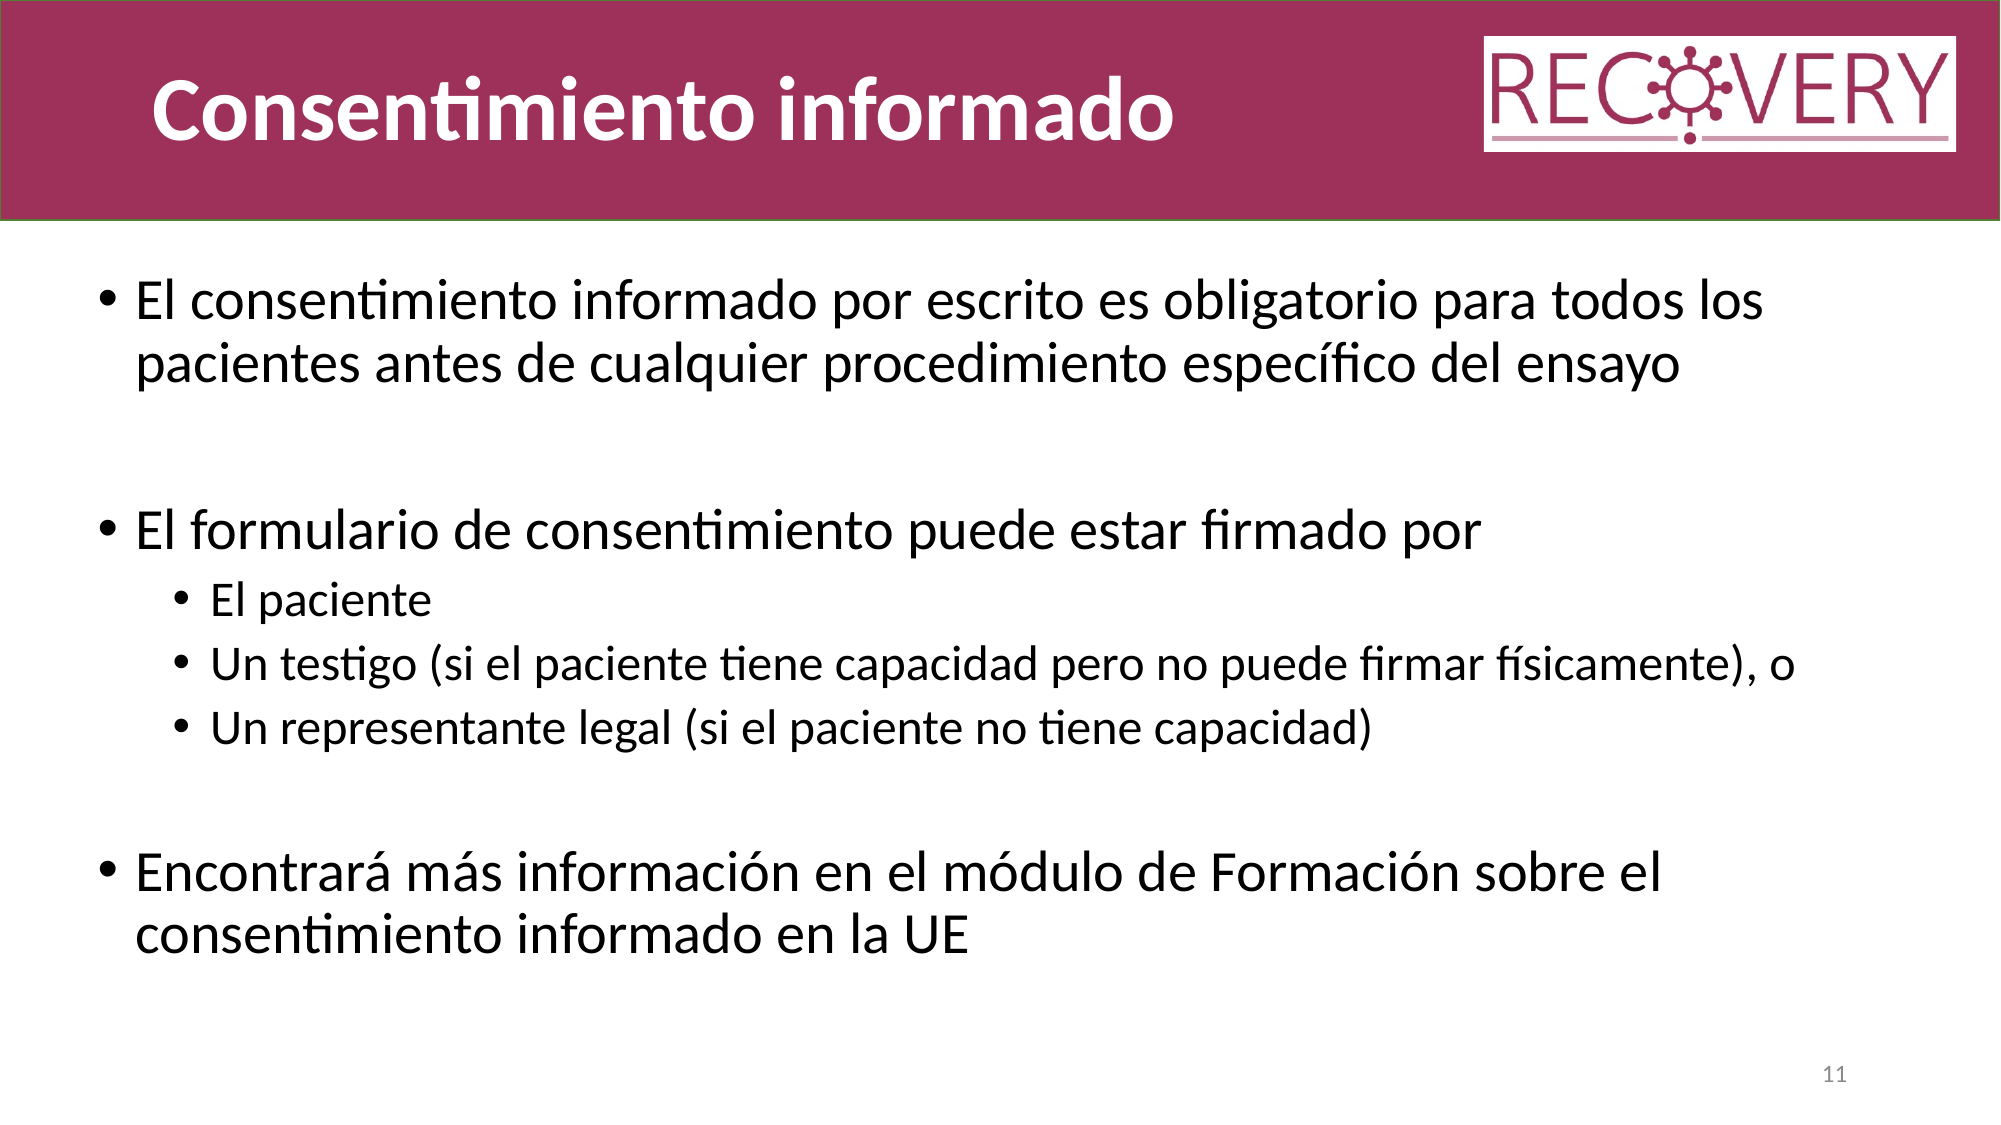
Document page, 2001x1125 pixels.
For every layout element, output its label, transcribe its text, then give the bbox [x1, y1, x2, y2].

title Consentimiento informado [137, 2, 1863, 220]
list El consentimiento informado por escrito es obligatorio para todos los pacientes antes de cualquier procedimiento específico del ensayo El formulario de consentimiento puede estar firmado por El paciente Un testigo (si el paciente tiene capacidad pero no puede firmar físicamente), o Un representante legal (si el paciente no tiene capacidad) Encontrará más información en el módulo de Formación sobre el consentimiento informado en la UE [82, 261, 1917, 1014]
slide_number 11 [1412, 1042, 1863, 1103]
picture [1863, 36, 1957, 152]
